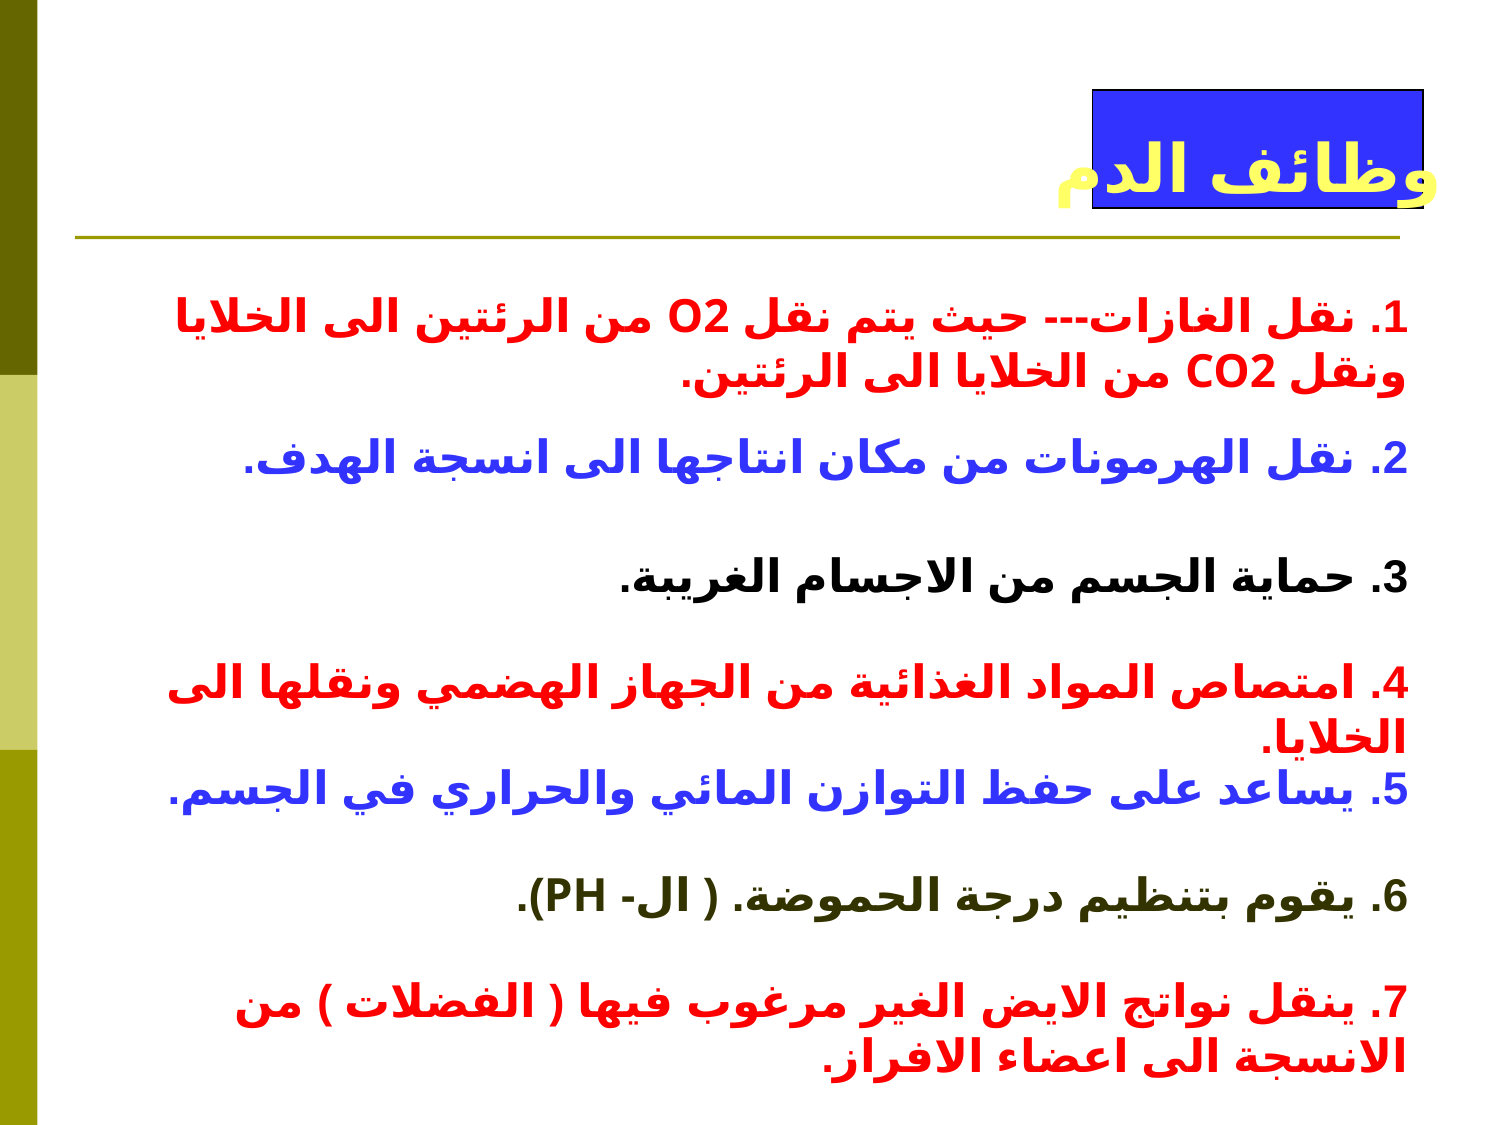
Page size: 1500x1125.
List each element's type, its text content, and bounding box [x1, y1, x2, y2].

text_box 1. نقل الغازات--- حيث يتم نقل O2 من الرئتين الى الخلايا ونقل CO2 من الخلايا الى الرئتين. [147, 278, 1424, 404]
text_box 6. يقوم بتنظيم درجة الحموضة. ( ال- PH). [147, 857, 1424, 928]
text_box 4. امتصاص المواد الغذائية من الجهاز الهضمي ونقلها الى الخلايا. [147, 645, 1424, 751]
text_box 7. ينقل نواتج الايض الغير مرغوب فيها ( الفضلات ) من الانسجة الى اعضاء الافراز. [112, 964, 1424, 1089]
text_box وظائف الدم [1092, 90, 1424, 208]
text_box 2. نقل الهرمونات من مكان انتاجها الى انسجة الهدف. [147, 420, 1424, 491]
text_box 3. حماية الجسم من الاجسام الغريبة. [147, 538, 1424, 609]
text_box 5. يساعد على حفظ التوازن المائي والحراري في الجسم. [147, 751, 1424, 822]
